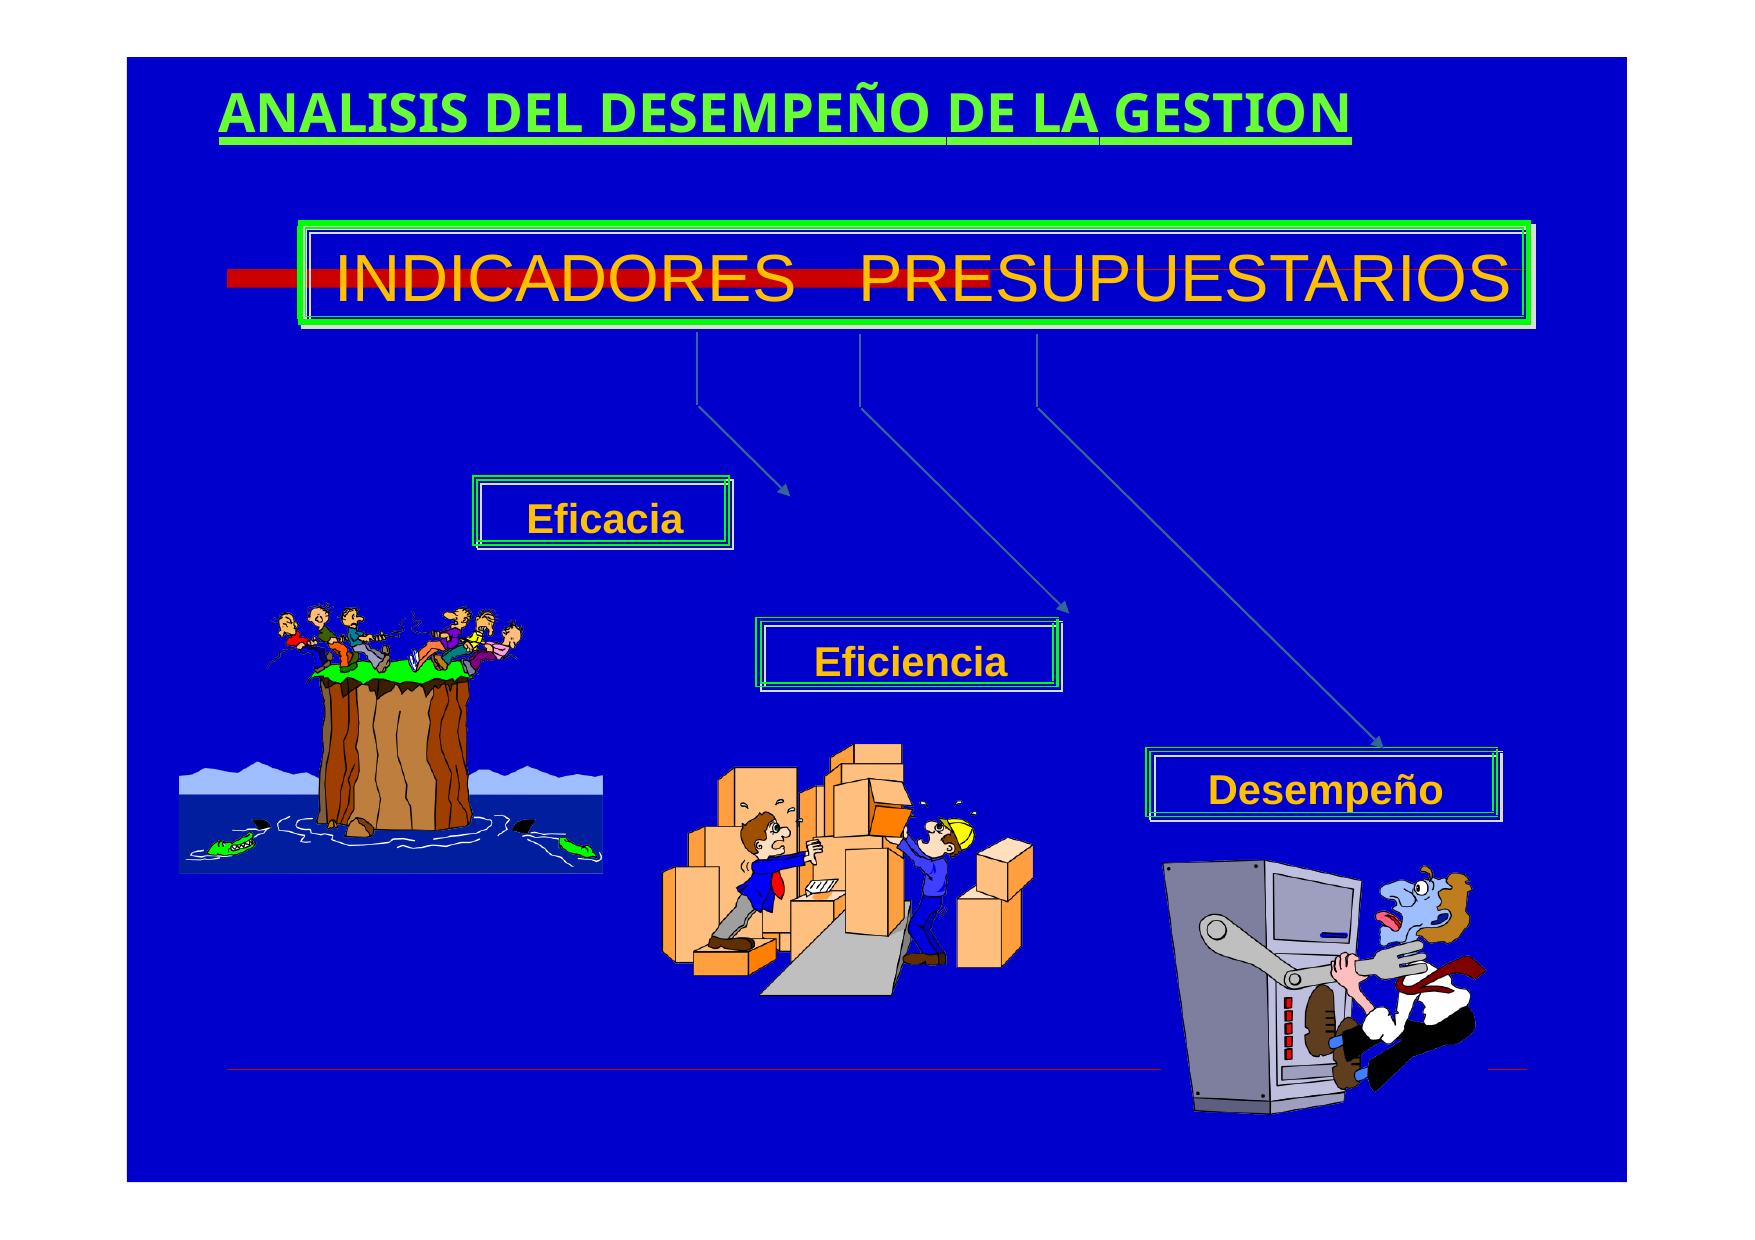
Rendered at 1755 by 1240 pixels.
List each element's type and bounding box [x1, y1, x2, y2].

text_box [661, 744, 1034, 997]
text_box [227, 225, 1536, 324]
text_box [226, 859, 1527, 1117]
text_box [178, 332, 1070, 874]
title [301, 227, 1528, 286]
text_box [1037, 407, 1504, 821]
title [306, 229, 1523, 286]
title [216, 76, 1544, 286]
